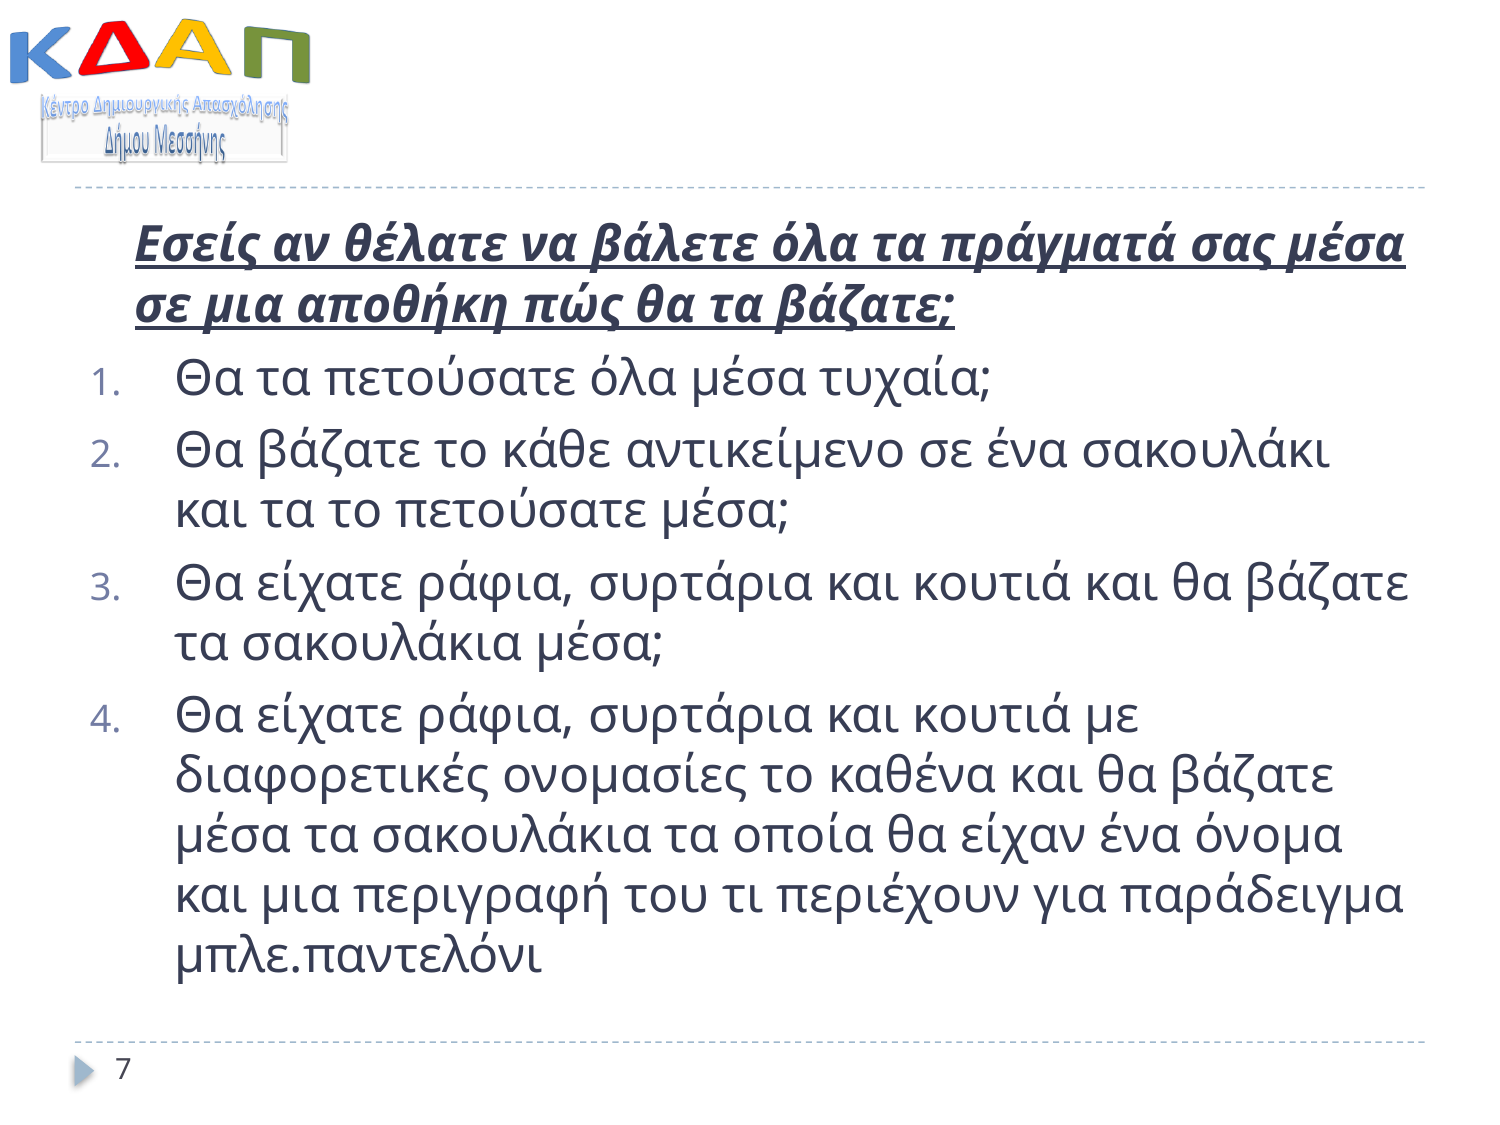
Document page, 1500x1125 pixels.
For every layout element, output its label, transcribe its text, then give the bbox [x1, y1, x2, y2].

picture [0, 0, 316, 178]
list Εσείς αν θέλατε να βάλετε όλα τα πράγματά σας μέσα σε μια αποθήκη πώς θα τα βάζατε; Θα τα πετούσατε όλα μέσα τυχαία; Θα βάζατε το κάθε αντικείμενο σε ένα σακουλάκι και τα το πετούσατε μέσα; Θα είχατε ράφια, συρτάρια και κουτιά και θα βάζατε τα σακουλάκια μέσα; Θα είχατε ράφια, συρτάρια και κουτιά με διαφορετικές ονομασίες το καθένα και θα βάζατε μέσα τα σακουλάκια τα οποία θα είχαν ένα όνομα και μια περιγραφή του τι περιέχουν για παράδειγμα μπλε.παντελόνι [75, 200, 1425, 1010]
slide_number 7 [100, 1042, 426, 1103]
